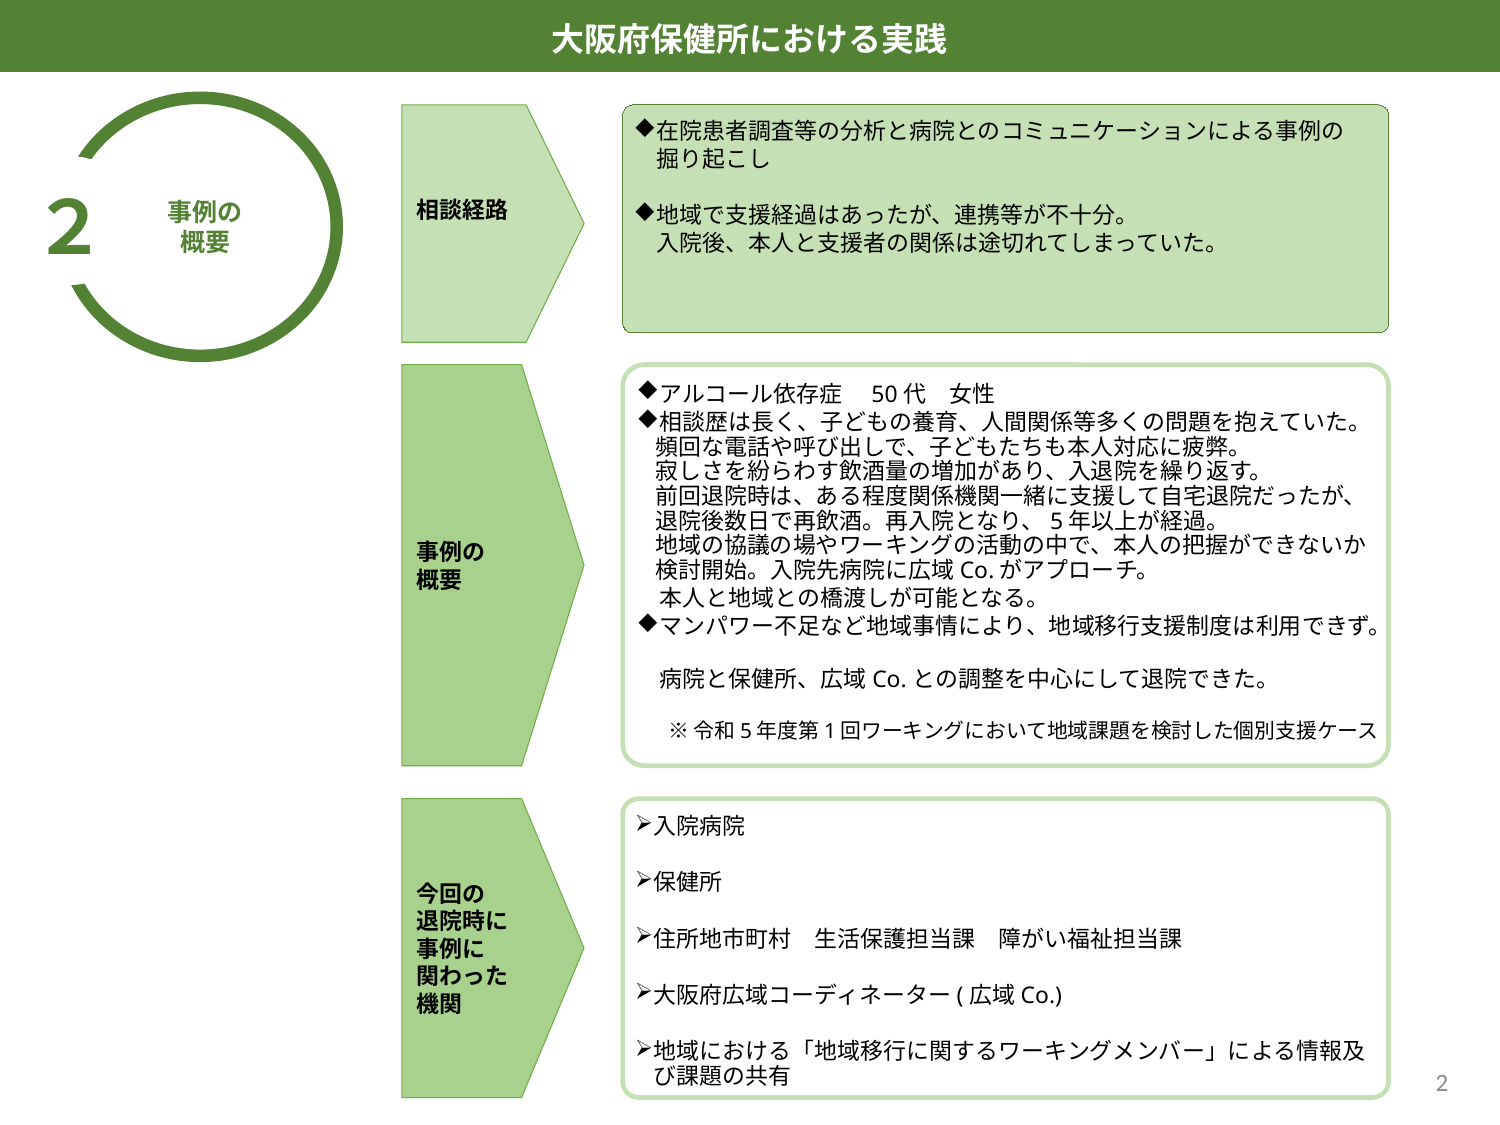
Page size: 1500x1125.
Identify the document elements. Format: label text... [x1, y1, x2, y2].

text_box 入院病院 保健所 住所地市町村 生活保護担当課 障がい福祉担当課 大阪府広域コーディネーター(広域Co.) 地域における「地域移行に関するワーキングメンバー」による情報及び課題の共有 [622, 798, 1389, 1098]
text_box 相談経路 [401, 104, 585, 343]
text_box 在院患者調査等の分析と病院とのコミュニケーションによる事例の 掘り起こし 地域で支援経過はあったが、連携等が不十分。 入院後、本人と支援者の関係は途切れてしまっていた。 [622, 104, 1389, 333]
text_box 大阪府保健所における実践 [0, 0, 1500, 73]
text_box アルコール依存症 50代 女性 相談歴は長く、子どもの養育、人間関係等多くの問題を抱えていた。 頻回な電話や呼び出しで、子どもたちも本人対応に疲弊。 寂しさを紛らわす飲酒量の増加があり、入退院を繰り返す。 前回退院時は、ある程度関係機関一緒に支援して自宅退院だったが、退院後数日で再飲酒。再入院となり、5年以上が経過。 地域の協議の場やワーキングの活動の中で、本人の把握ができないか検討開始。入院先病院に広域Co.がアプローチ。 本人と地域との橋渡しが可能となる。 マンパワー不足など地域事情により、地域移行支援制度は利用できず。 病院と保健所、広域Co.との調整を中心にして退院できた。 ※令和5年度第1回ワーキングにおいて地域課題を検討した個別支援ケース [622, 364, 1389, 766]
slide_number 2 [1125, 1051, 1464, 1112]
text_box 今回の 退院時に 事例に 関わった 機関 [401, 798, 585, 1099]
text_box 事例の 概要 [401, 364, 585, 767]
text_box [0, 97, 337, 356]
